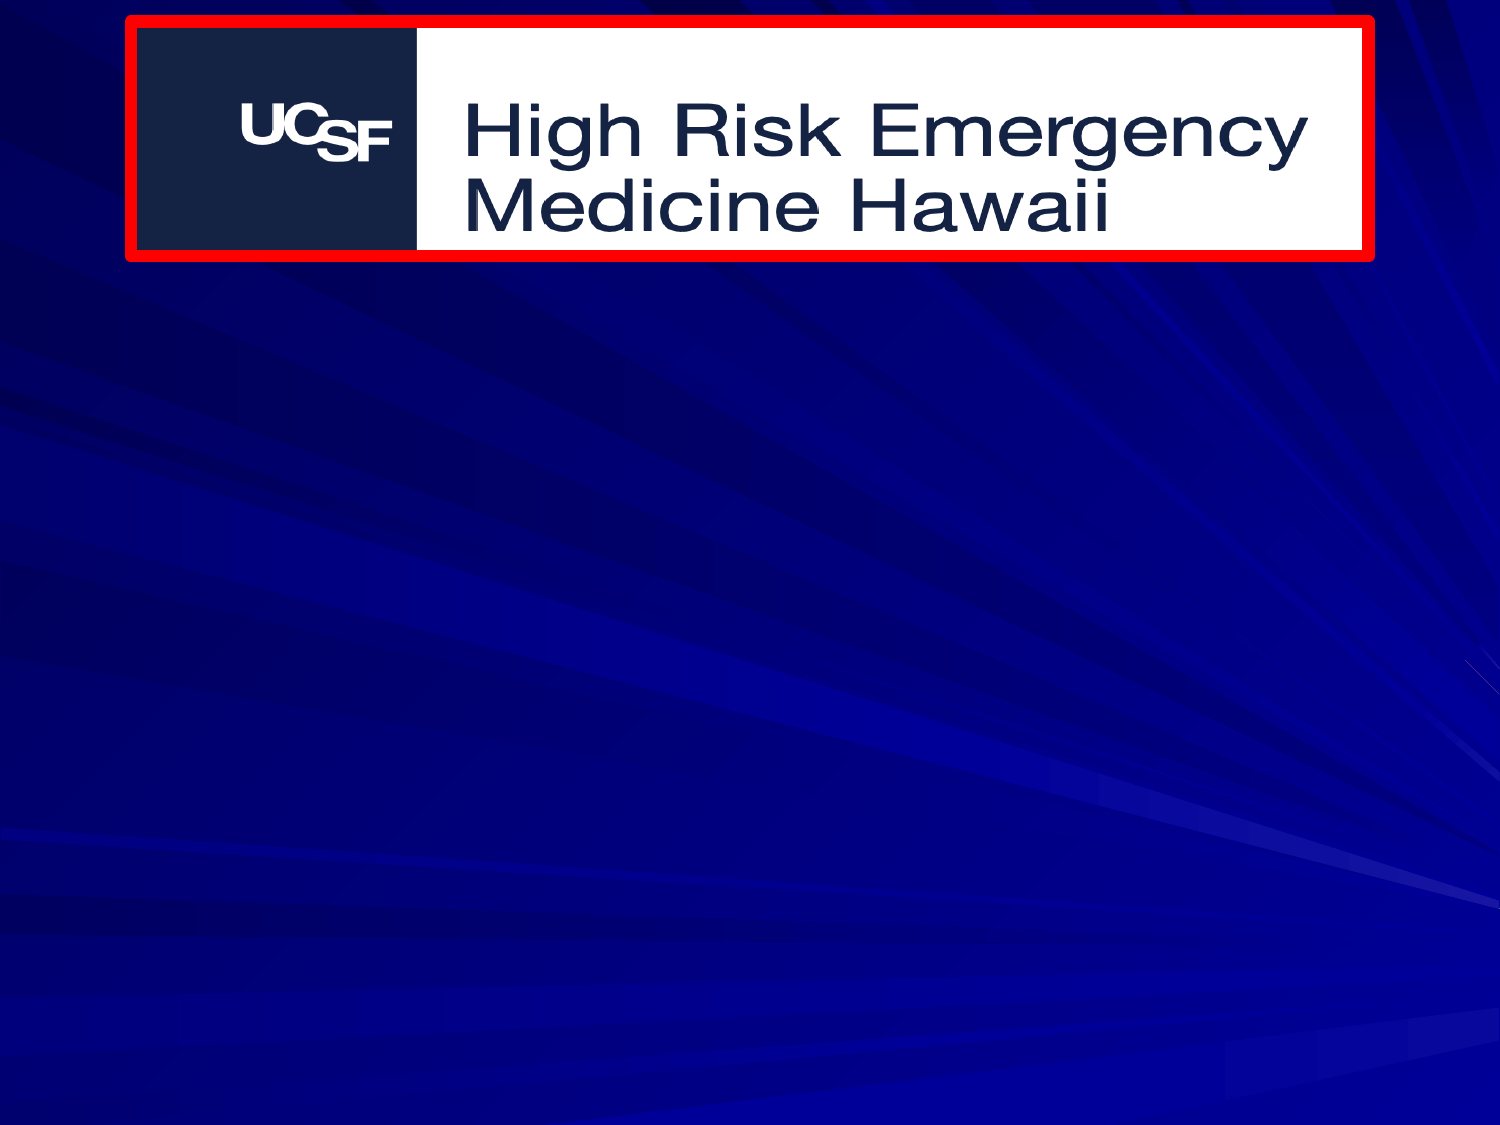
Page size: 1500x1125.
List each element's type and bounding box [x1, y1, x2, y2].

picture [137, 27, 1363, 251]
